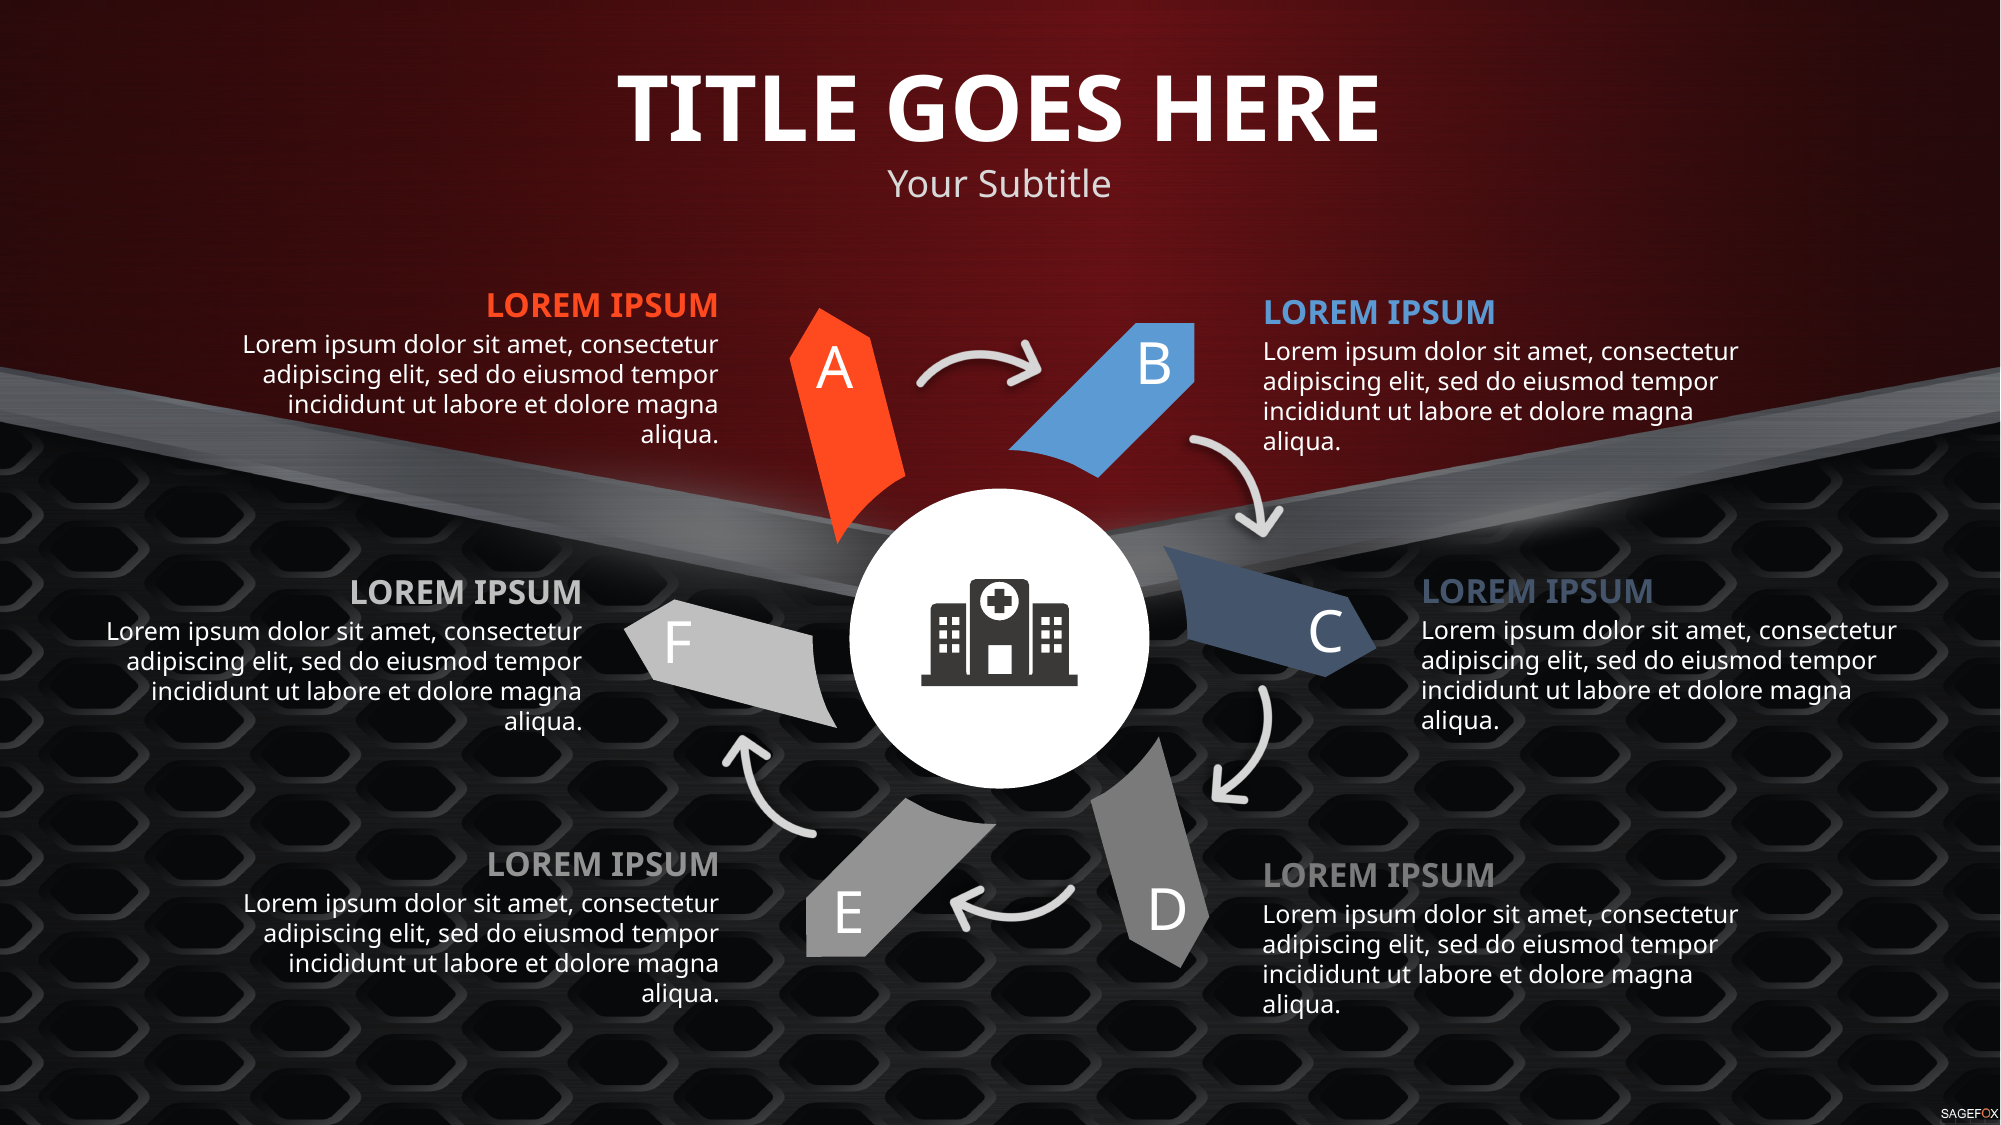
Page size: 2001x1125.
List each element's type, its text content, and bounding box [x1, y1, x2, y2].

text_box LOREM IPSUM Lorem ipsum dolor sit amet, consectetur adipiscing elit, sed do eiusmod tempor incididunt ut labore et dolore magna aliqua. [1252, 848, 1772, 1024]
picture [0, 0, 2001, 1125]
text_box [1108, 743, 1199, 973]
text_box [801, 304, 890, 538]
text_box [852, 487, 1147, 790]
text_box LOREM IPSUM Lorem ipsum dolor sit amet, consectetur adipiscing elit, sed do eiusmod tempor incididunt ut labore et dolore magna aliqua. [211, 837, 730, 1013]
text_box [1005, 318, 1227, 443]
text_box LOREM IPSUM Lorem ipsum dolor sit amet, consectetur adipiscing elit, sed do eiusmod tempor incididunt ut labore et dolore magna aliqua. [1411, 564, 1930, 740]
text_box LOREM IPSUM Lorem ipsum dolor sit amet, consectetur adipiscing elit, sed do eiusmod tempor incididunt ut labore et dolore magna aliqua. [74, 565, 593, 741]
text_box [921, 579, 1078, 687]
text_box LOREM IPSUM Lorem ipsum dolor sit amet, consectetur adipiscing elit, sed do eiusmod tempor incididunt ut labore et dolore magna aliqua. [210, 278, 730, 454]
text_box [619, 597, 852, 700]
text_box TITLE GOES HERE Your Subtitle [548, 42, 1452, 212]
text_box LOREM IPSUM Lorem ipsum dolor sit amet, consectetur adipiscing elit, sed do eiusmod tempor incididunt ut labore et dolore magna aliqua. [1252, 285, 1772, 461]
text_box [1147, 575, 1381, 673]
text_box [814, 761, 928, 990]
